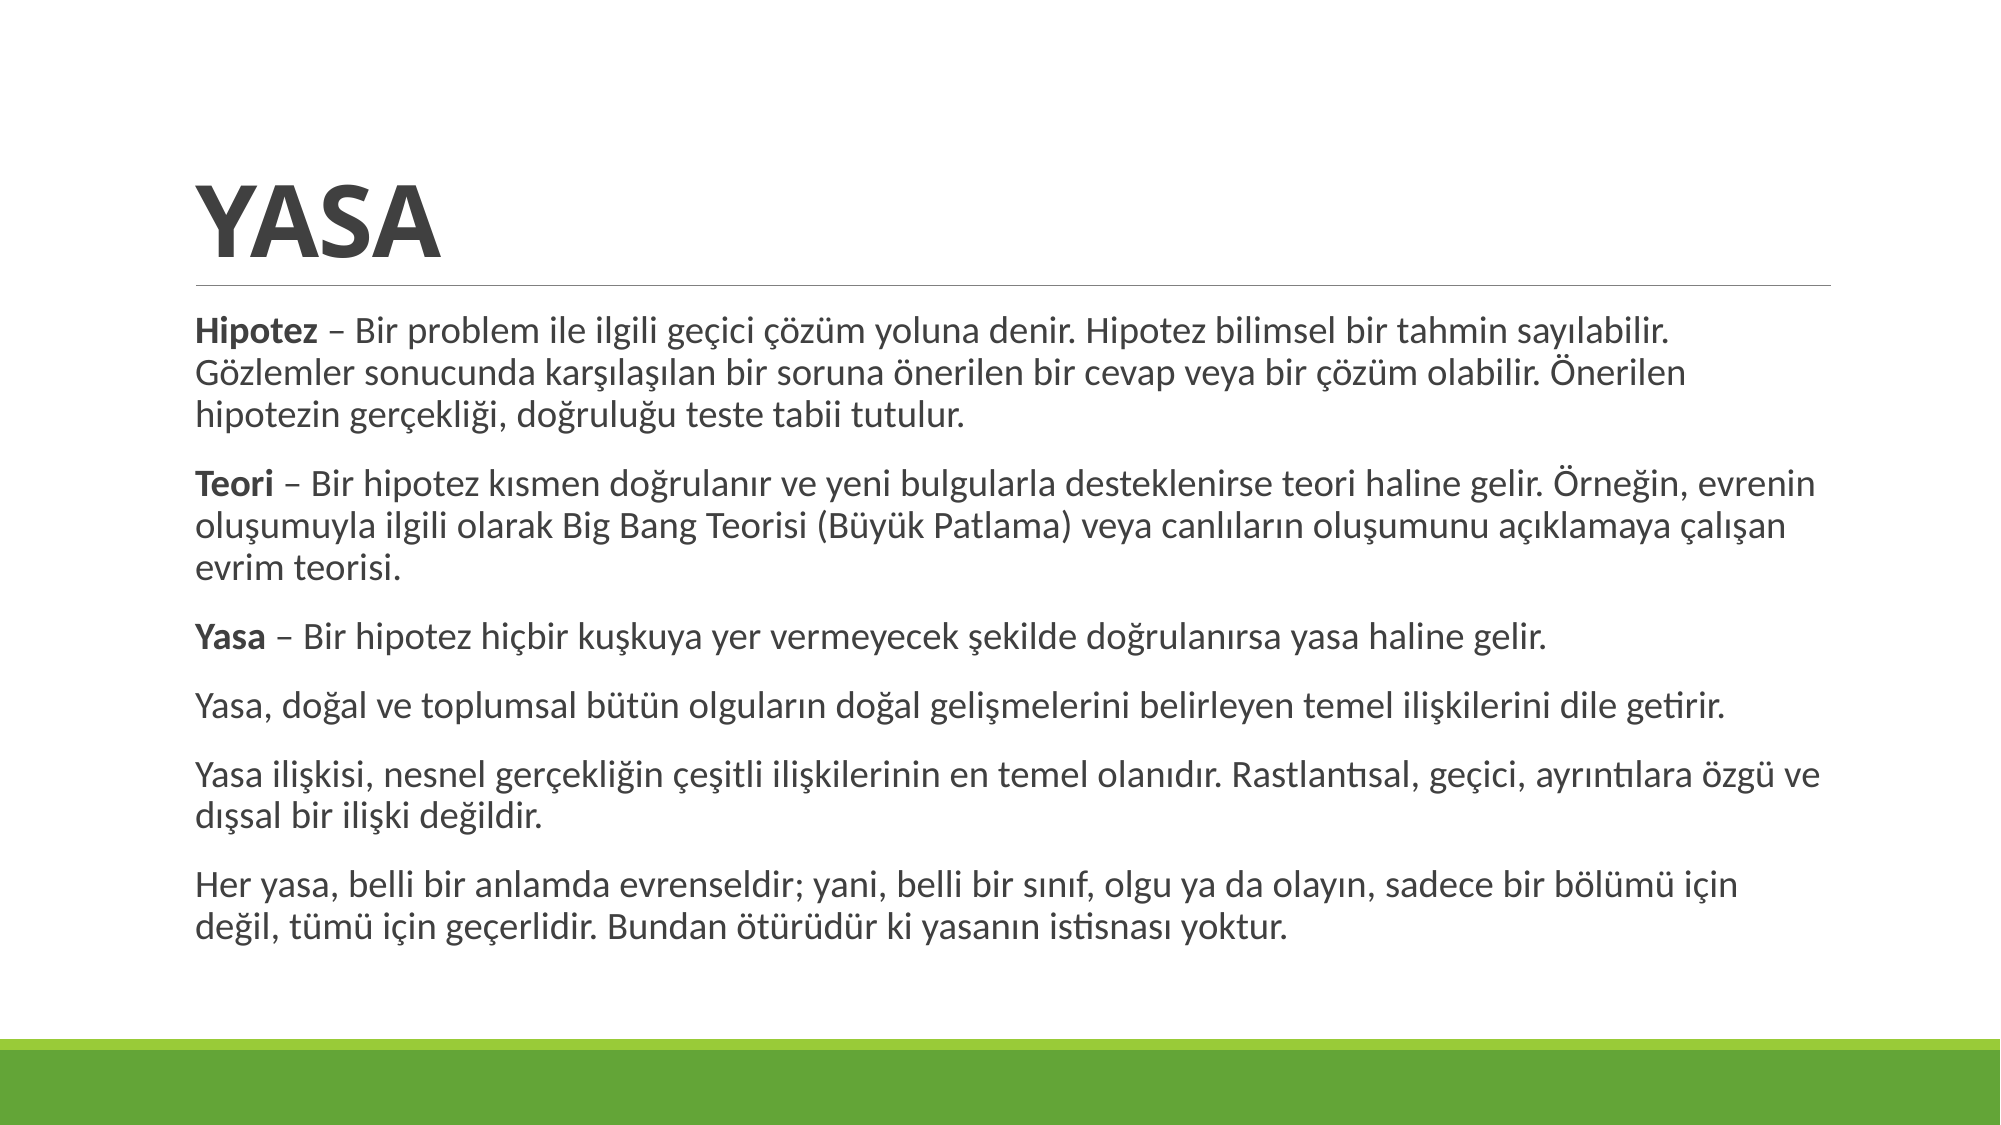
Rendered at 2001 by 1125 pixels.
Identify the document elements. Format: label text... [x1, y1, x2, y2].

list Hipotez – Bir problem ile ilgili geçici çözüm yoluna denir. Hipotez bilimsel bir tahmin sayılabilir. Gözlemler sonucunda karşılaşılan bir soruna önerilen bir cevap veya bir çözüm olabilir. Önerilen hipotezin gerçekliği, doğruluğu teste tabii tutulur. Teori – Bir hipotez kısmen doğrulanır ve yeni bulgularla desteklenirse teori haline gelir. Örneğin, evrenin oluşumuyla ilgili olarak Big Bang Teorisi (Büyük Patlama) veya canlıların oluşumunu açıklamaya çalışan evrim teorisi. Yasa – Bir hipotez hiçbir kuşkuya yer vermeyecek şekilde doğrulanırsa yasa haline gelir. Yasa, doğal ve toplumsal bütün olguların doğal gelişmelerini belirleyen temel ilişkilerini dile getirir. Yasa ilişkisi, nesnel gerçekliğin çeşitli ilişkilerinin en temel olanıdır. Rastlantısal, geçici, ayrıntılara özgü ve dışsal bir ilişki değildir. Her yasa, belli bir anlamda evrenseldir; yani, belli bir sınıf, olgu ya da olayın, sadece bir bölümü için değil, tümü için geçerlidir. Bundan ötürüdür ki yasanın istisnası yoktur. [180, 302, 1830, 963]
title YASA [180, 47, 1830, 285]
